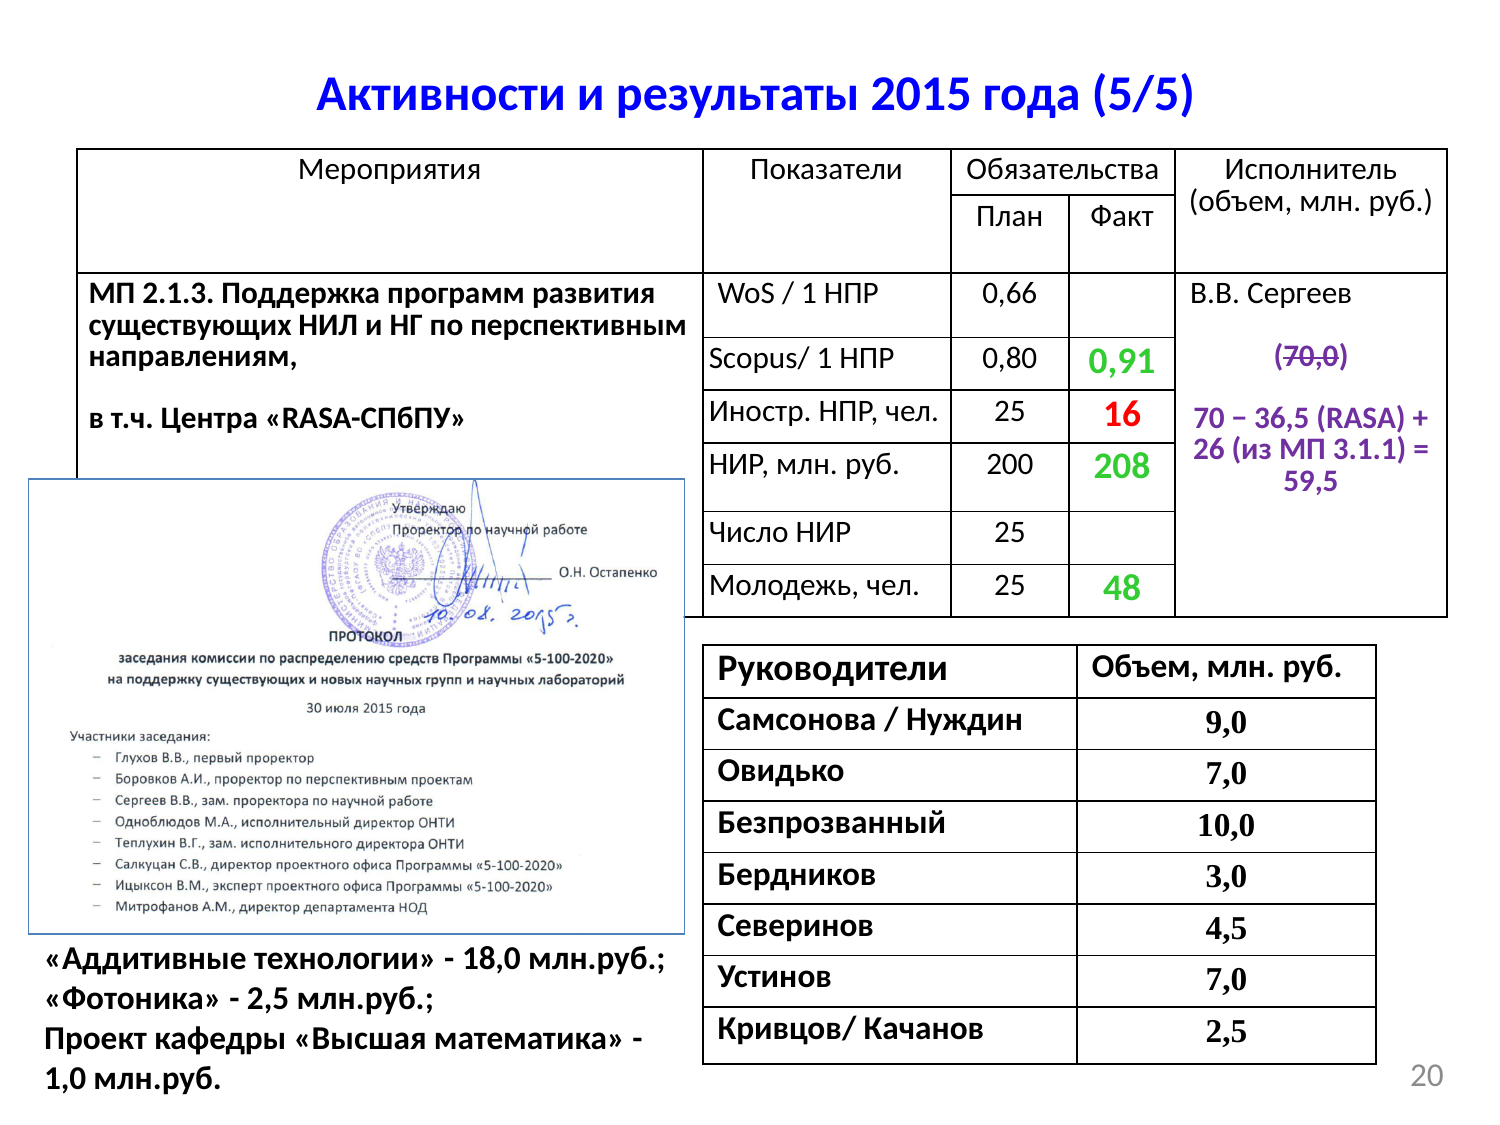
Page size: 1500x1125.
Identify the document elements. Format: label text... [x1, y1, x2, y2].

table_cell Северинов [704, 905, 1076, 955]
table_cell В.В. Сергеев (70,0) 70 − 36,5 (RASA) + 26 (из МП 3.1.1) = 59,5 [1176, 274, 1446, 616]
table_cell 9,0 [1078, 699, 1375, 749]
table_cell Число НИР [704, 512, 950, 564]
table_header Мероприятия [78, 150, 702, 272]
table_cell Самсонова / Нуждин [704, 699, 1076, 749]
title Активности и результаты 2015 года (5/5) [53, 42, 1459, 138]
table_cell 208 [1070, 444, 1174, 511]
table_cell 25 [952, 565, 1068, 616]
table_cell 16 [1070, 391, 1174, 442]
text_box «Аддитивные технологии» - 18,0 млн.руб.; «Фотоника» - 2,5 млн.руб.; Проект кафедры «Высшая математика» - 1,0 млн.руб. [29, 942, 684, 1104]
table_cell 25 [952, 391, 1068, 442]
table_cell Кривцов/ Качанов [704, 1008, 1076, 1063]
table_cell Безпрозванный [704, 802, 1076, 852]
table_cell 10,0 [1078, 802, 1375, 852]
table_cell [1070, 274, 1174, 337]
table_cell 3,0 [1078, 853, 1375, 903]
table_header Исполнитель (объем, млн. руб.) [1176, 150, 1446, 272]
table_cell [1070, 512, 1174, 564]
table_cell НИР, млн. руб. [704, 444, 950, 511]
table_cell План [952, 196, 1068, 272]
table_header Обязательства [952, 150, 1174, 194]
table_cell 25 [952, 512, 1068, 564]
table_cell Устинов [704, 956, 1076, 1006]
table_cell 0,91 [1070, 338, 1174, 389]
table_header Объем, млн. руб. [1078, 646, 1375, 697]
table_cell МП 2.1.3. Поддержка программ развития существующих НИЛ и НГ по перспективным направлениям, в т.ч. Центра «RASA-СПбПУ» [78, 274, 702, 616]
table_cell WoS / 1 НПР [704, 274, 950, 337]
table_cell Факт [1070, 196, 1174, 272]
picture [29, 479, 684, 934]
table_header Показатели [704, 150, 950, 272]
table_cell 0,66 [952, 274, 1068, 337]
table_cell Иностр. НПР, чел. [704, 391, 950, 442]
table_cell 0,80 [952, 338, 1068, 389]
table_cell Бердников [704, 853, 1076, 903]
table_cell 2,5 [1078, 1008, 1375, 1063]
table_cell 48 [1070, 565, 1174, 616]
table_cell 7,0 [1078, 750, 1375, 800]
table_cell 7,0 [1078, 956, 1375, 1006]
table_header Руководители [704, 646, 1076, 697]
table_cell Овидько [704, 750, 1076, 800]
table_cell 4,5 [1078, 905, 1375, 955]
table_cell Scopus/ 1 НПР [704, 338, 950, 389]
table_cell 200 [952, 444, 1068, 511]
table_cell Молодежь, чел. [704, 565, 950, 616]
slide_number 20 [1074, 1042, 1459, 1103]
